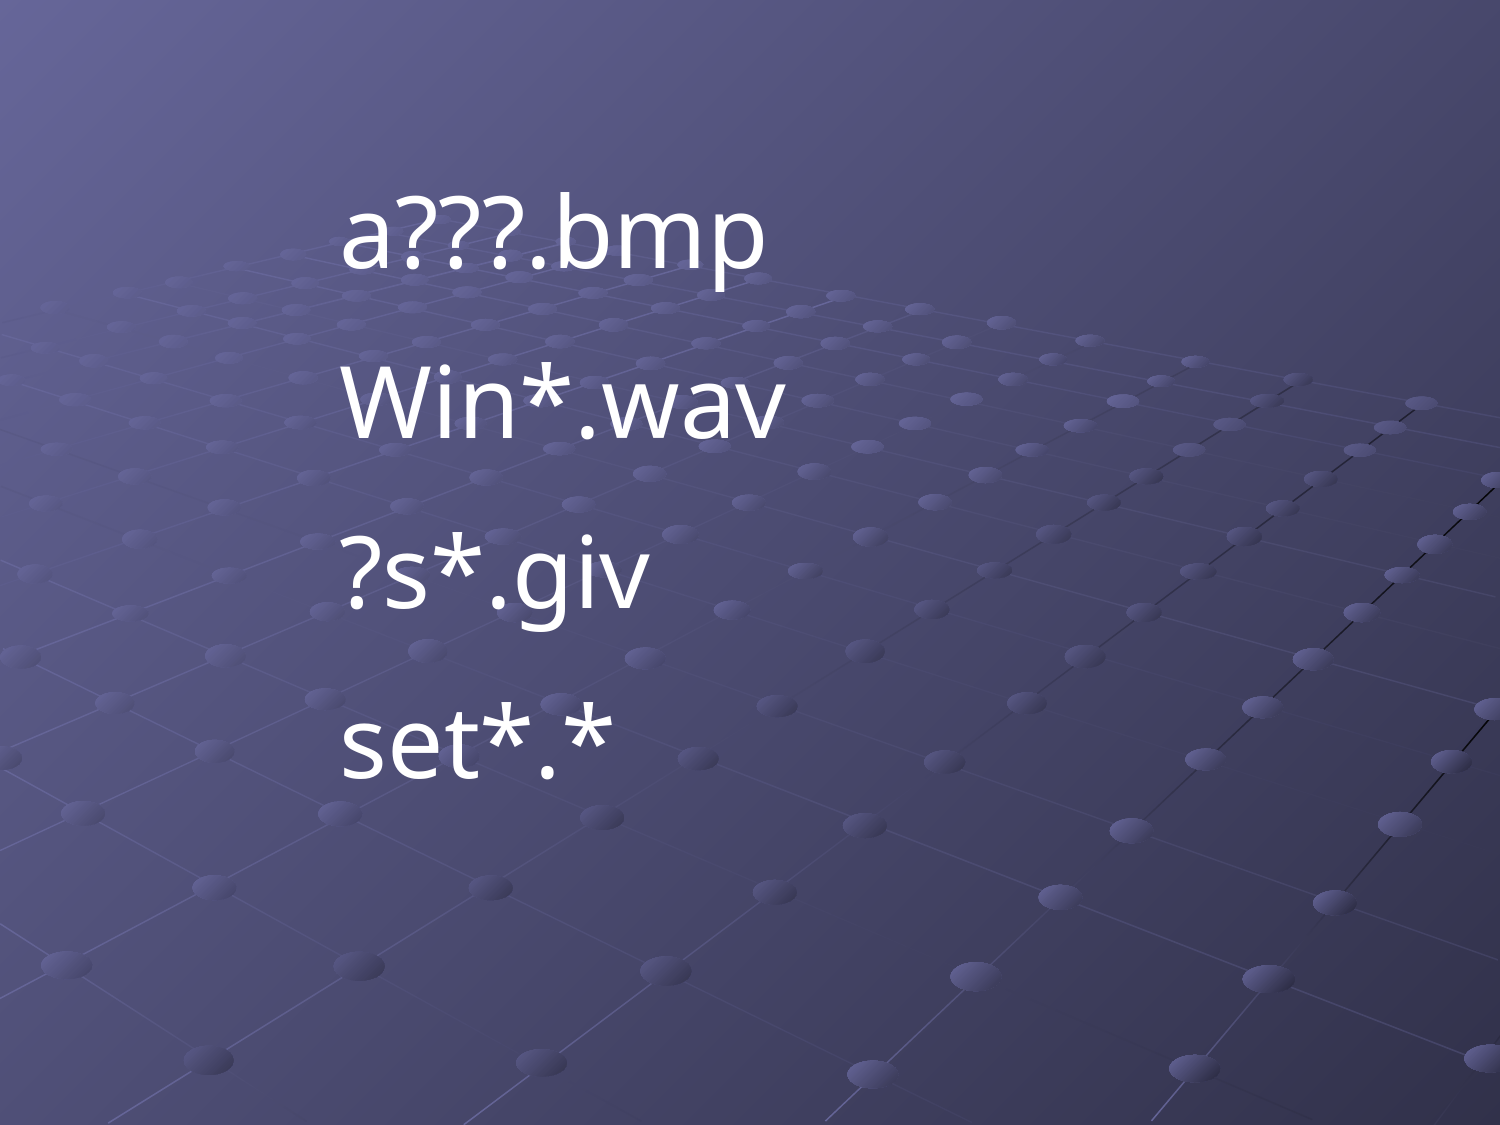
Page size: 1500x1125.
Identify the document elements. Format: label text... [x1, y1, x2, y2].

text_box a???.bmp Win*.wav ?s*.giv set*.* [324, 160, 1081, 806]
